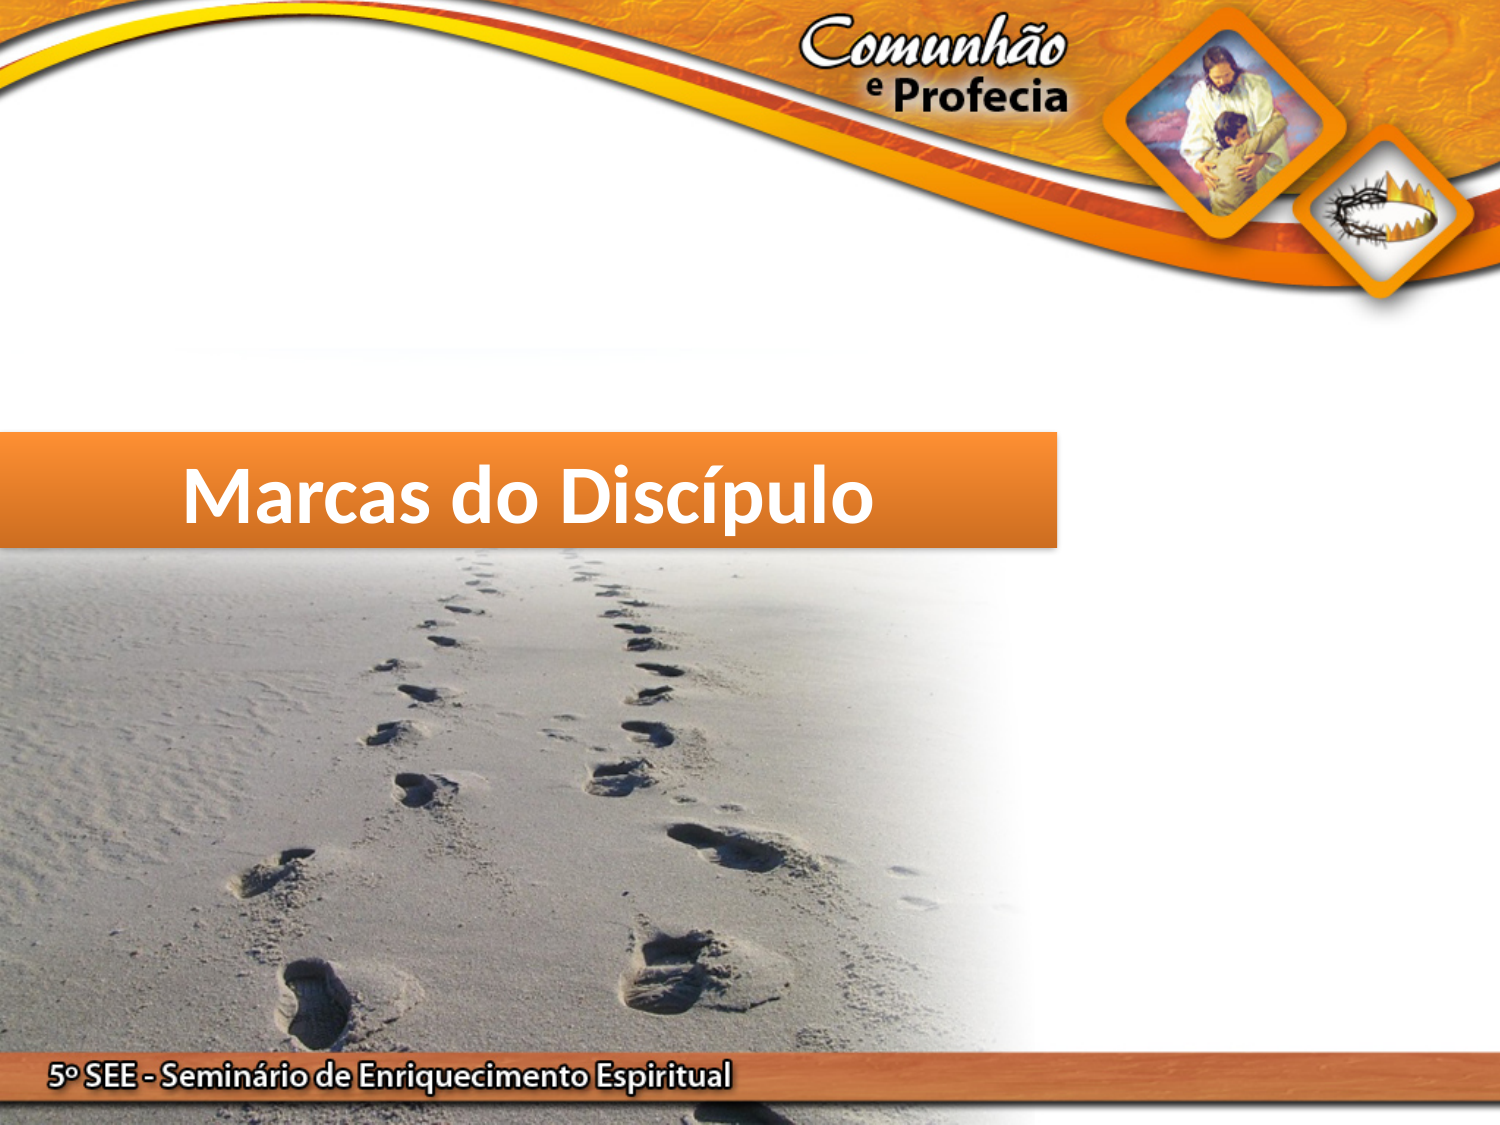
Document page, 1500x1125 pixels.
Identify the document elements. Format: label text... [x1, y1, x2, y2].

picture [0, 0, 1500, 1125]
text_box Marcas do Discípulo [0, 432, 1058, 548]
